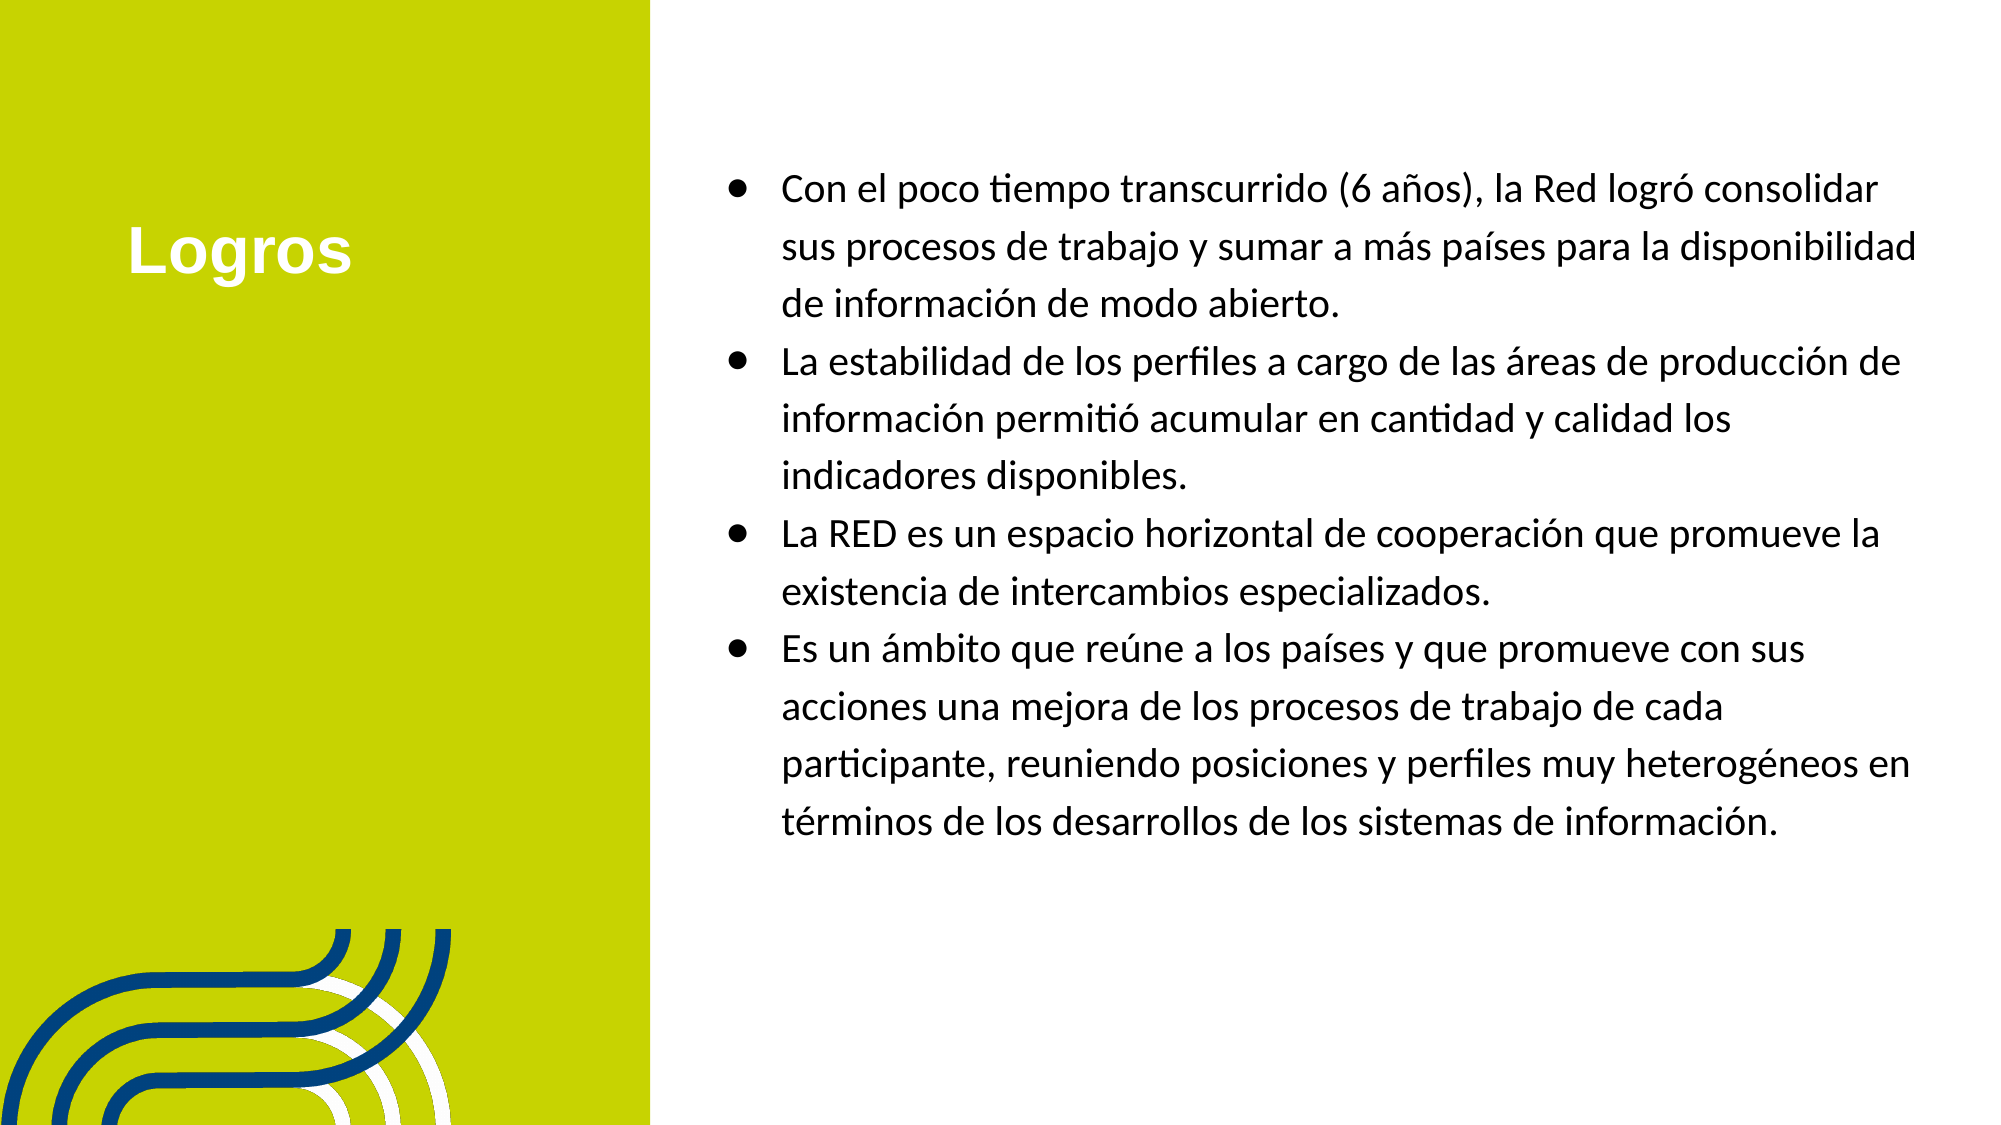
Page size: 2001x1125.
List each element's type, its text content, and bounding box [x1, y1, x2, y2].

picture [1, 929, 451, 1125]
text_box Con el poco tiempo transcurrido (6 años), la Red logró consolidar sus procesos de trabajo y sumar a más países para la disponibilidad de información de modo abierto. La estabilidad de los perfiles a cargo de las áreas de producción de información permitió acumular en cantidad y calidad los indicadores disponibles. La RED es un espacio horizontal de cooperación que promueve la existencia de intercambios especializados. Es un ámbito que reúne a los países y que promueve con sus acciones una mejora de los procesos de trabajo de cada participante, reuniendo posiciones y perfiles muy heterogéneos en términos de los desarrollos de los sistemas de información. [691, 100, 1934, 1031]
title Logros [112, 208, 606, 515]
